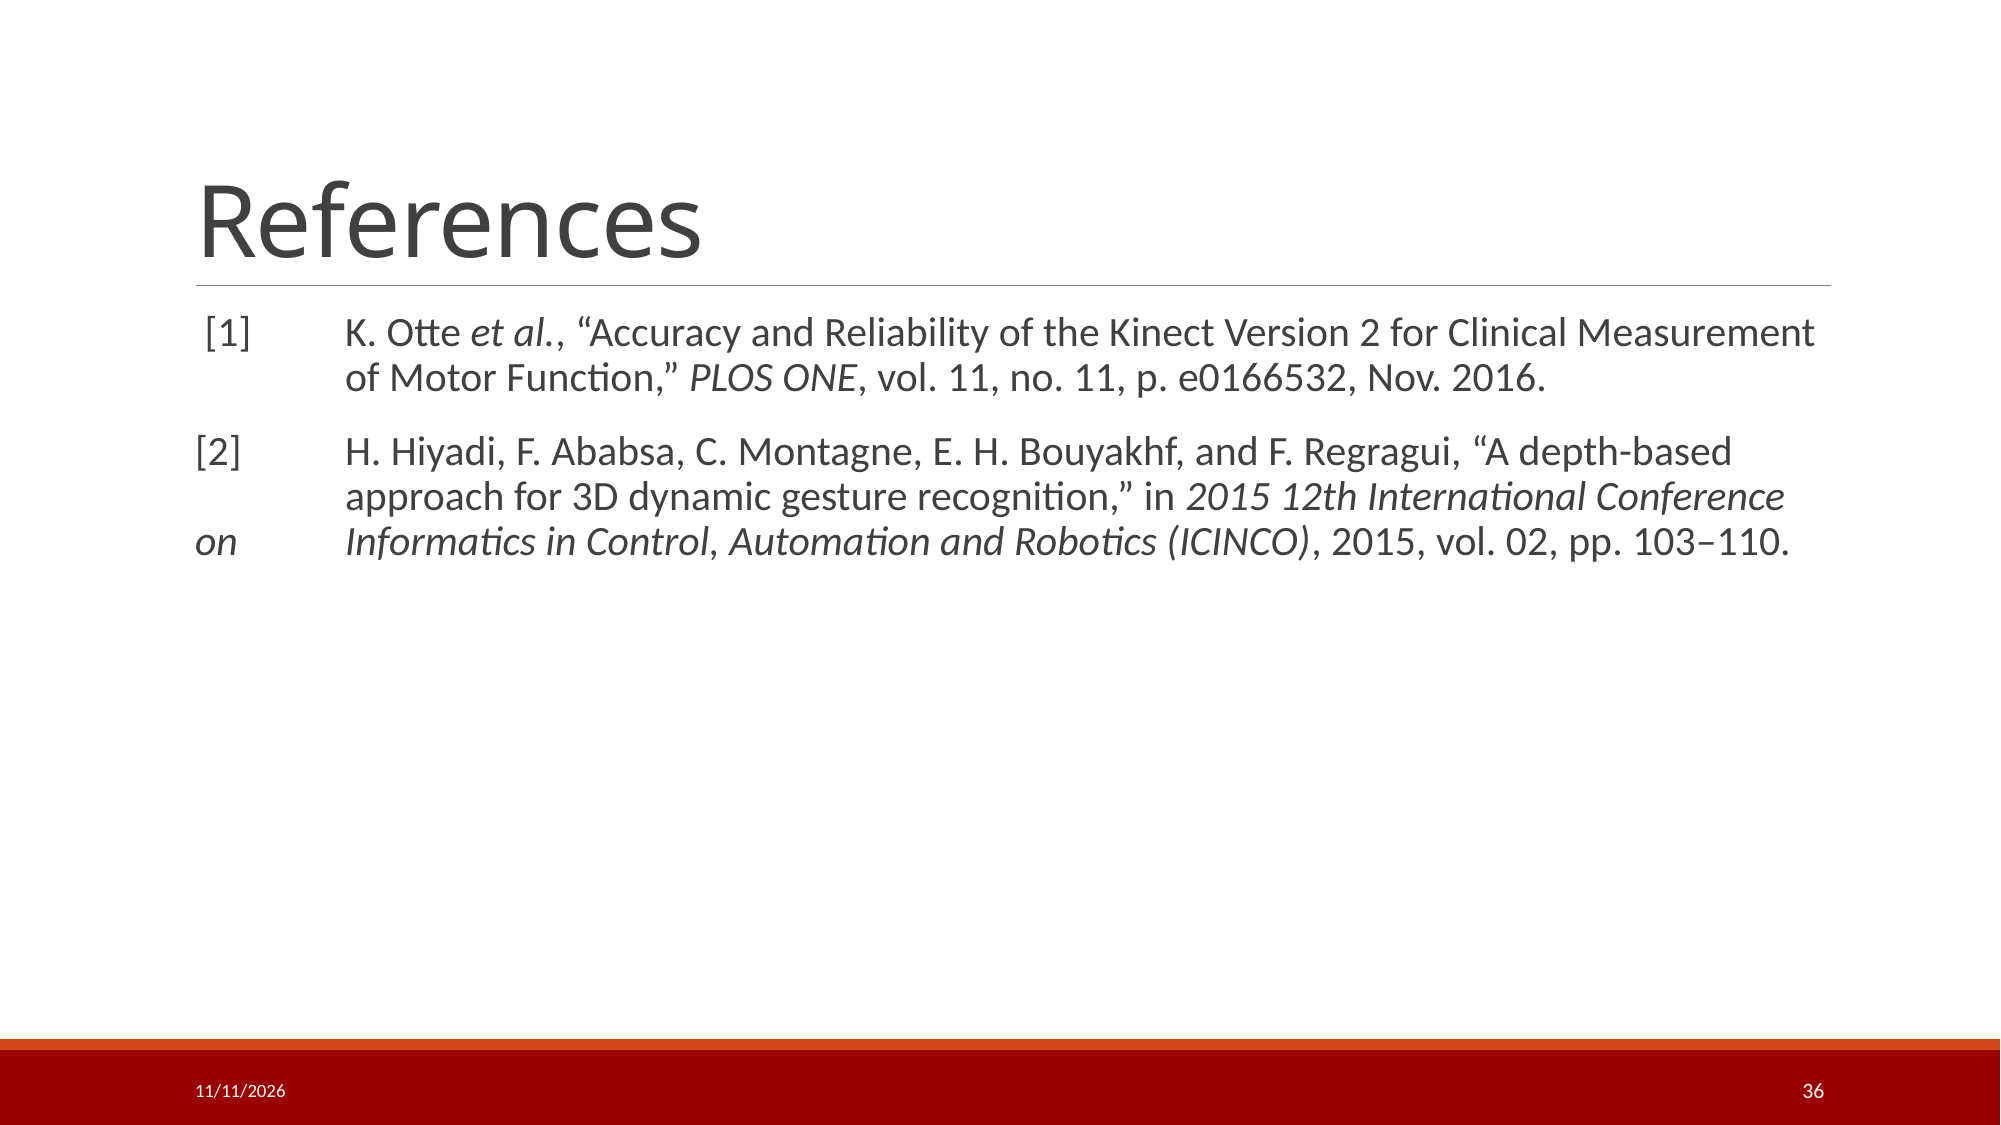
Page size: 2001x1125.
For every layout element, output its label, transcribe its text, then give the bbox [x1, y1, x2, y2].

list [1] K. Otte et al., “Accuracy and Reliability of the Kinect Version 2 for Clinical Measurement of Motor Function,” PLOS ONE, vol. 11, no. 11, p. e0166532, Nov. 2016. [2] H. Hiyadi, F. Ababsa, C. Montagne, E. H. Bouyakhf, and F. Regragui, “A depth-based approach for 3D dynamic gesture recognition,” in 2015 12th International Conference on Informatics in Control, Automation and Robotics (ICINCO), 2015, vol. 02, pp. 103–110. [180, 302, 1830, 963]
slide_number 36 [1624, 1059, 1840, 1120]
title References [180, 47, 1830, 285]
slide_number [180, 1059, 586, 1120]
